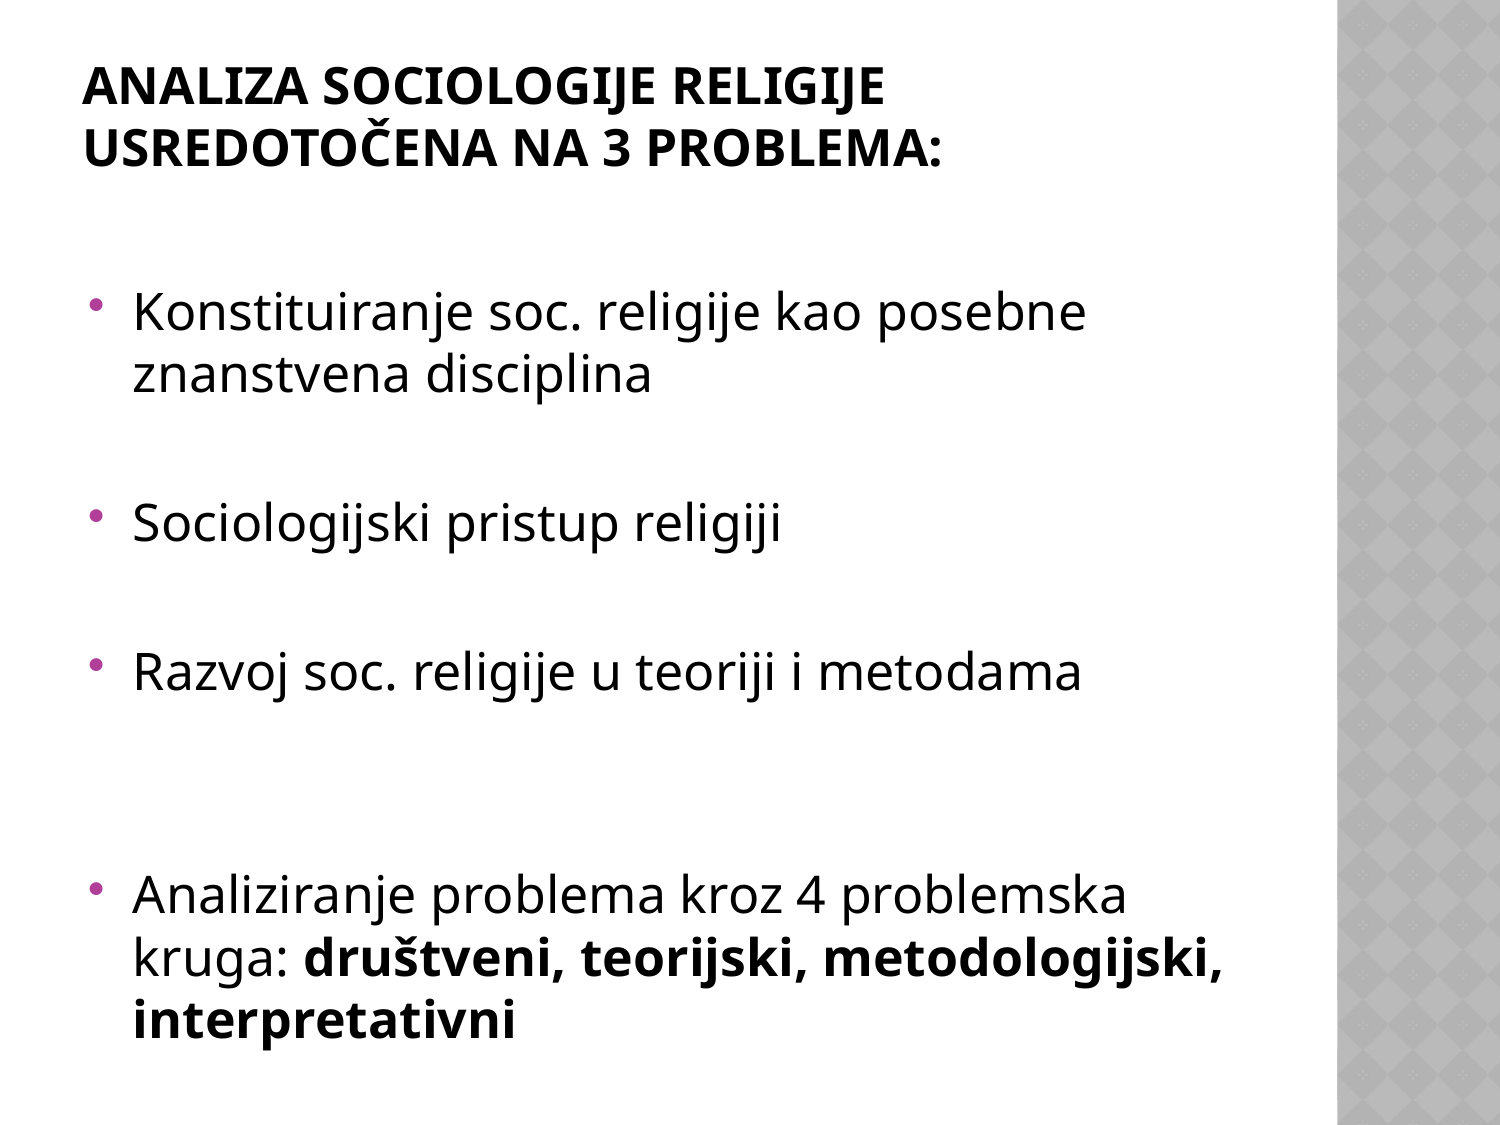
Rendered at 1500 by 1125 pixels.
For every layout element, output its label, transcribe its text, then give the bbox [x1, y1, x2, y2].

title ANALIZA SOCIOLOGIJE RELIGIJE USREDOTOČENA NA 3 PROBLEMA: [75, 52, 1263, 196]
list Konstituiranje soc. religije kao posebne znanstvena disciplina Sociologijski pristup religiji Razvoj soc. religije u teoriji i metodama Analiziranje problema kroz 4 problemska kruga: društveni, teorijski, metodologijski, interpretativni [75, 196, 1263, 1059]
